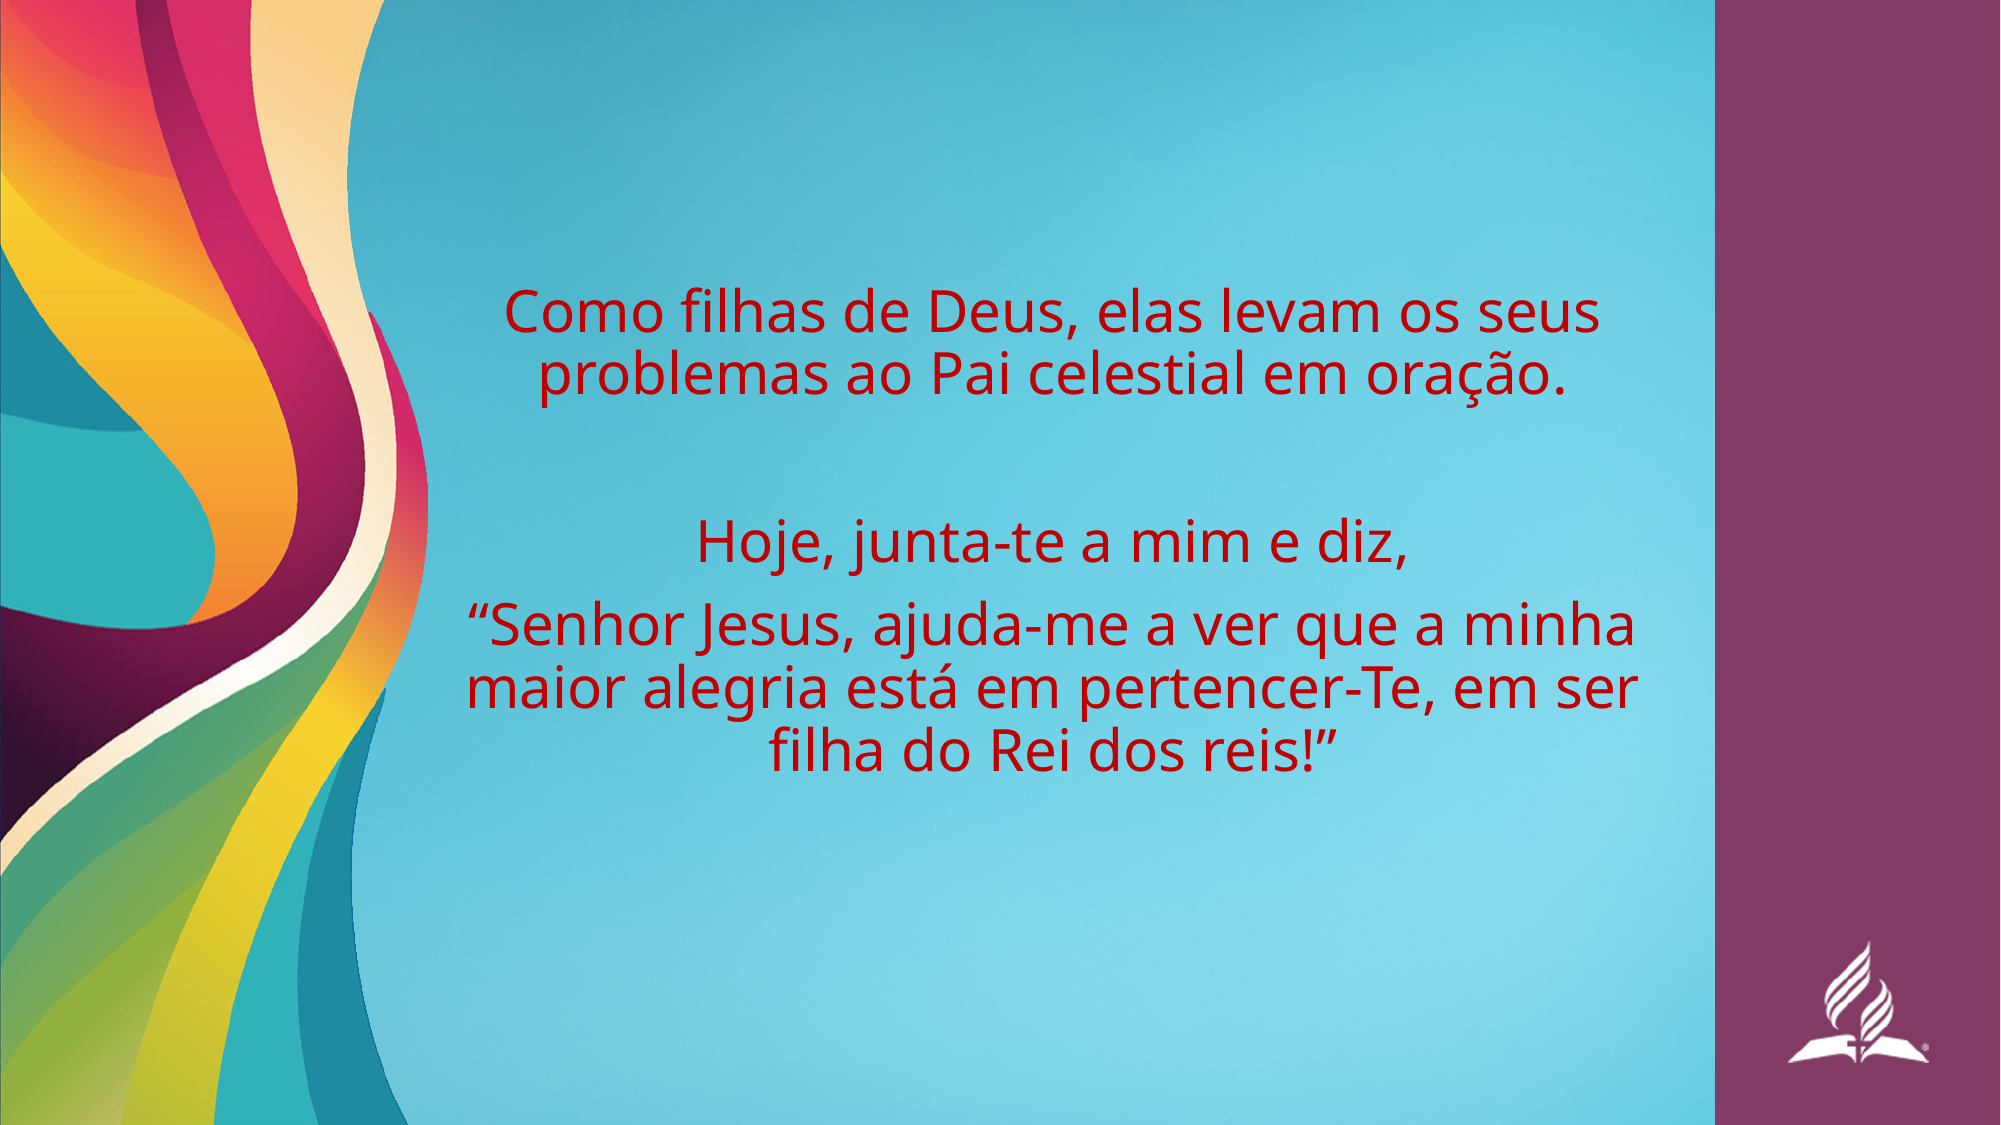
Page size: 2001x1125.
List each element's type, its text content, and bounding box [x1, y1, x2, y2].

list Como filhas de Deus, elas levam os seus problemas ao Pai celestial em oração. Hoje, junta-te a mim e diz, “Senhor Jesus, ajuda-me a ver que a minha maior alegria está em pertencer-Te, em ser filha do Rei dos reis!” [439, 274, 1667, 1090]
picture [0, 0, 2001, 1125]
